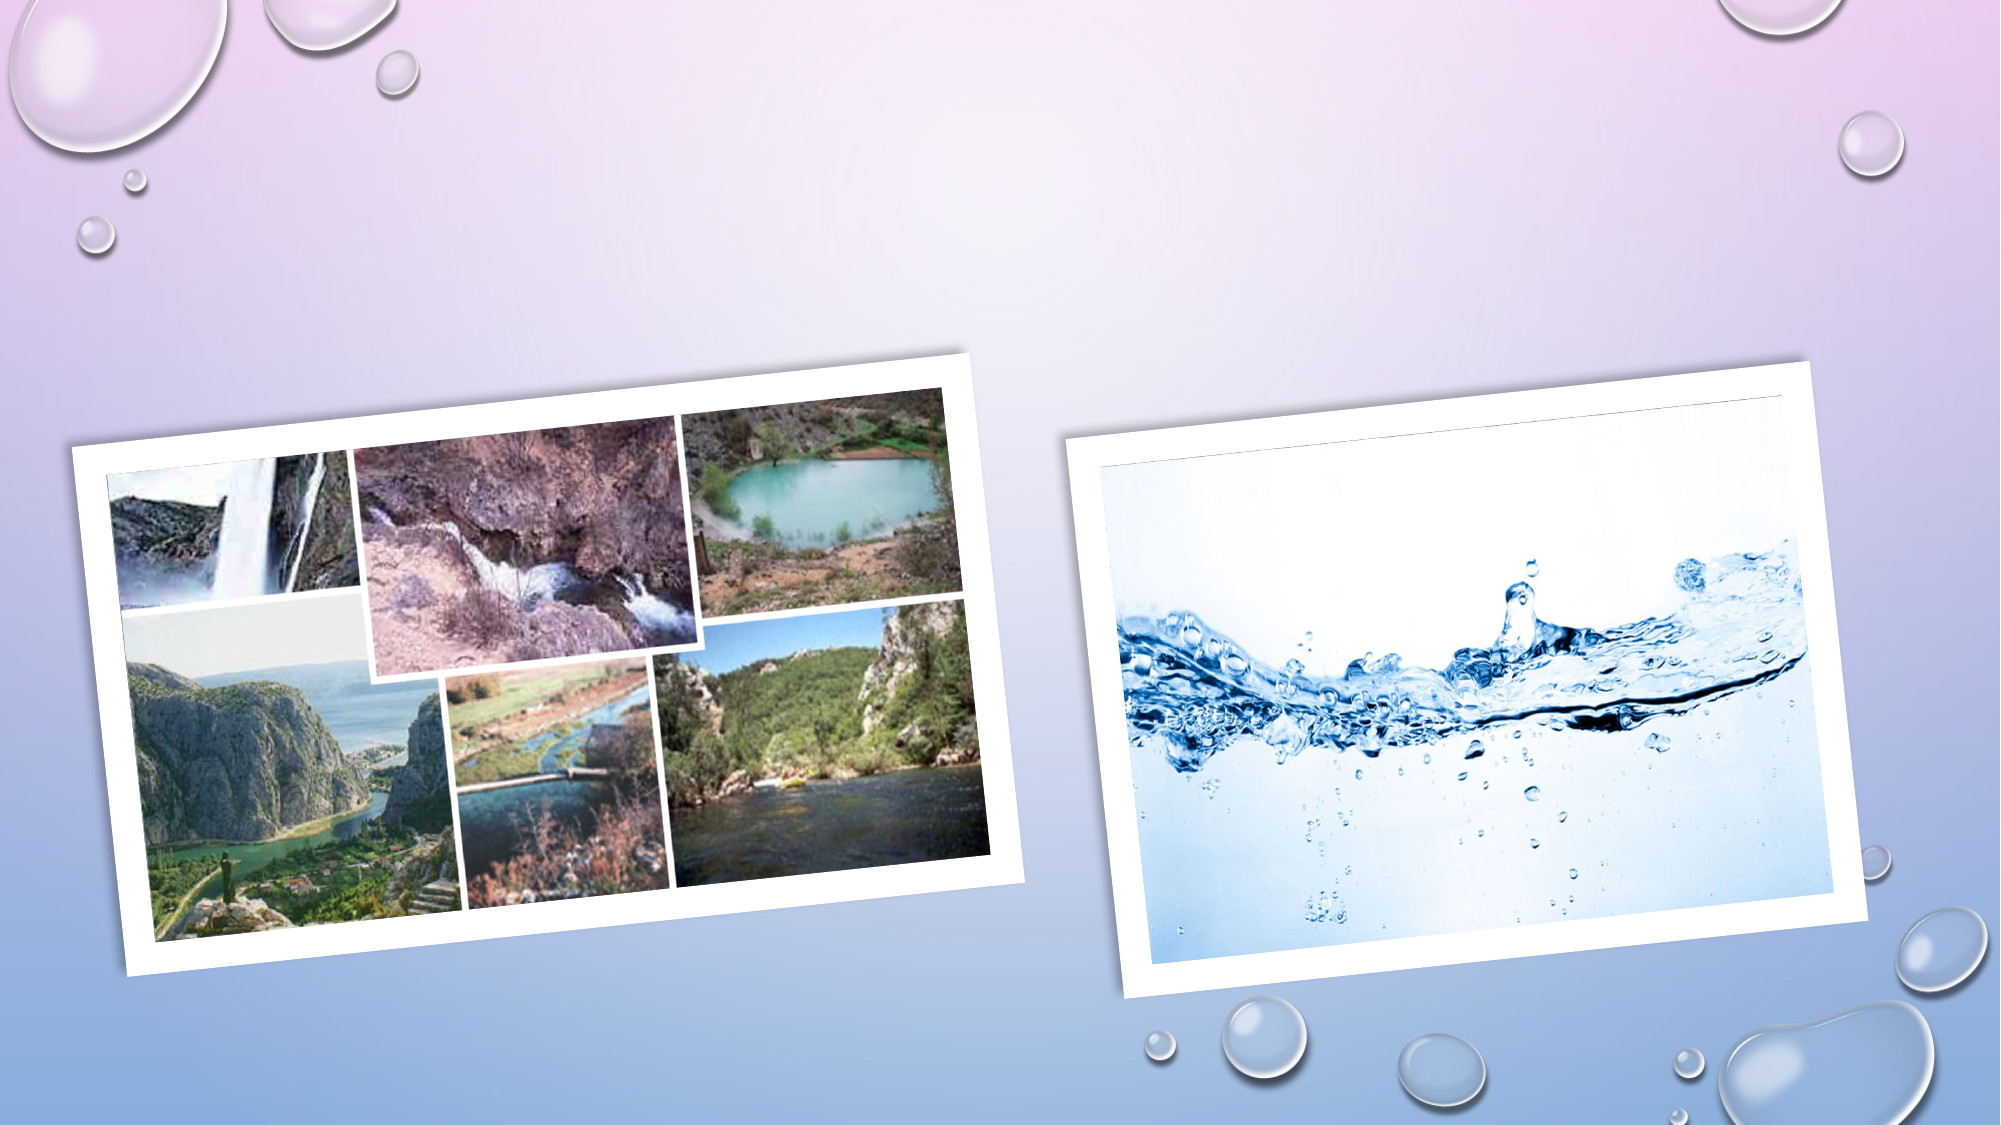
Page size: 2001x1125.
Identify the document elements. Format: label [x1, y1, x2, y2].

picture [0, 0, 2000, 1125]
list [1123, 429, 1811, 931]
title [149, 101, 1851, 364]
